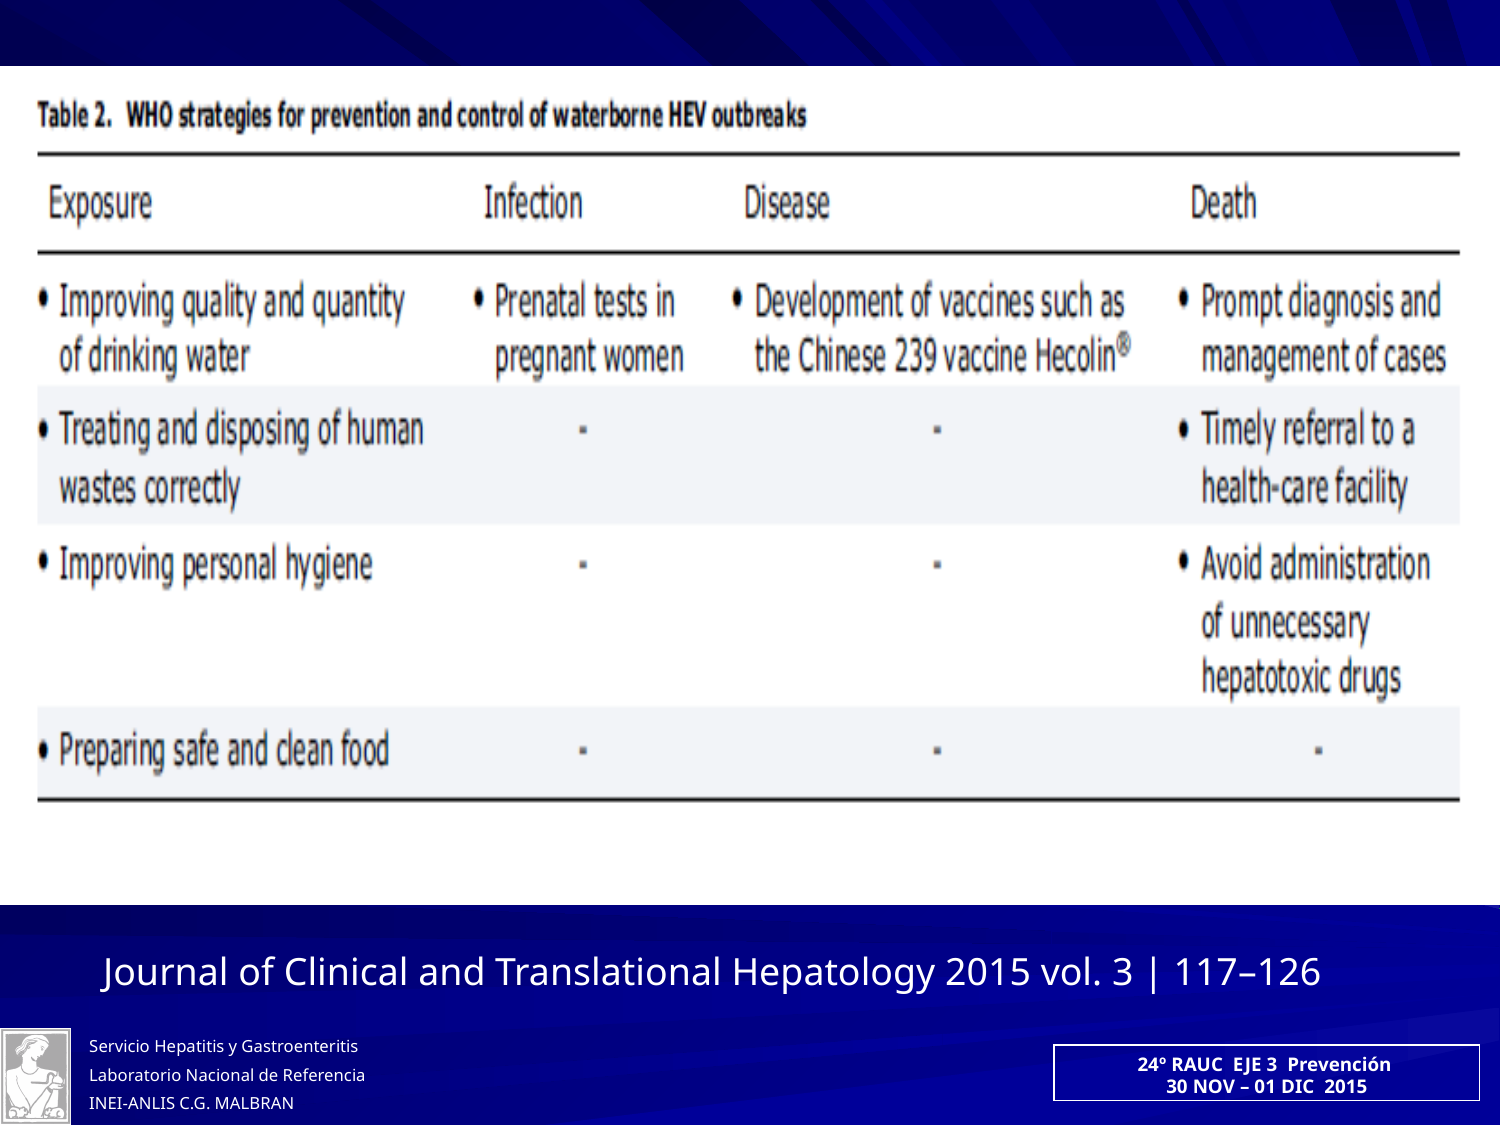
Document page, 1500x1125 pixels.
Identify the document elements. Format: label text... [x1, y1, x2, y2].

picture [0, 1028, 71, 1125]
picture [0, 66, 1500, 906]
text_box Journal of Clinical and Translational Hepatology 2015 vol. 3 | 117–126 [88, 940, 1376, 1001]
